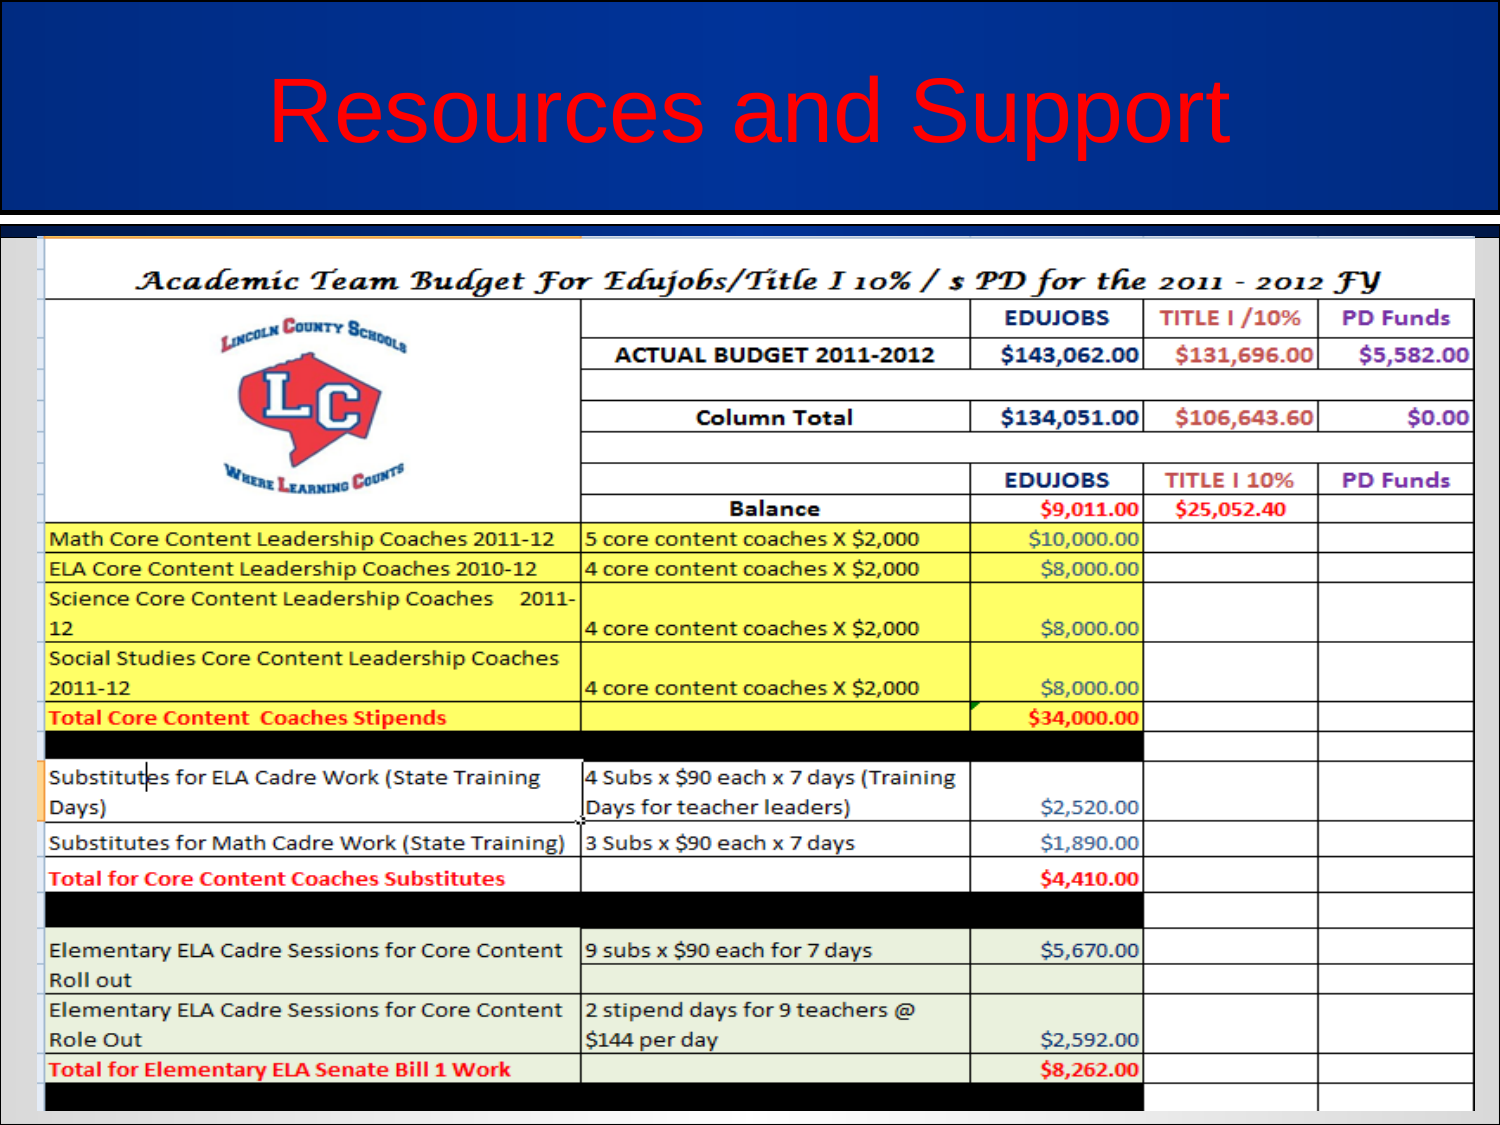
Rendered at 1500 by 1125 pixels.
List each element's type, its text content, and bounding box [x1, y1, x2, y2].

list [37, 236, 1476, 1112]
title Resources and Support [74, 12, 1426, 201]
